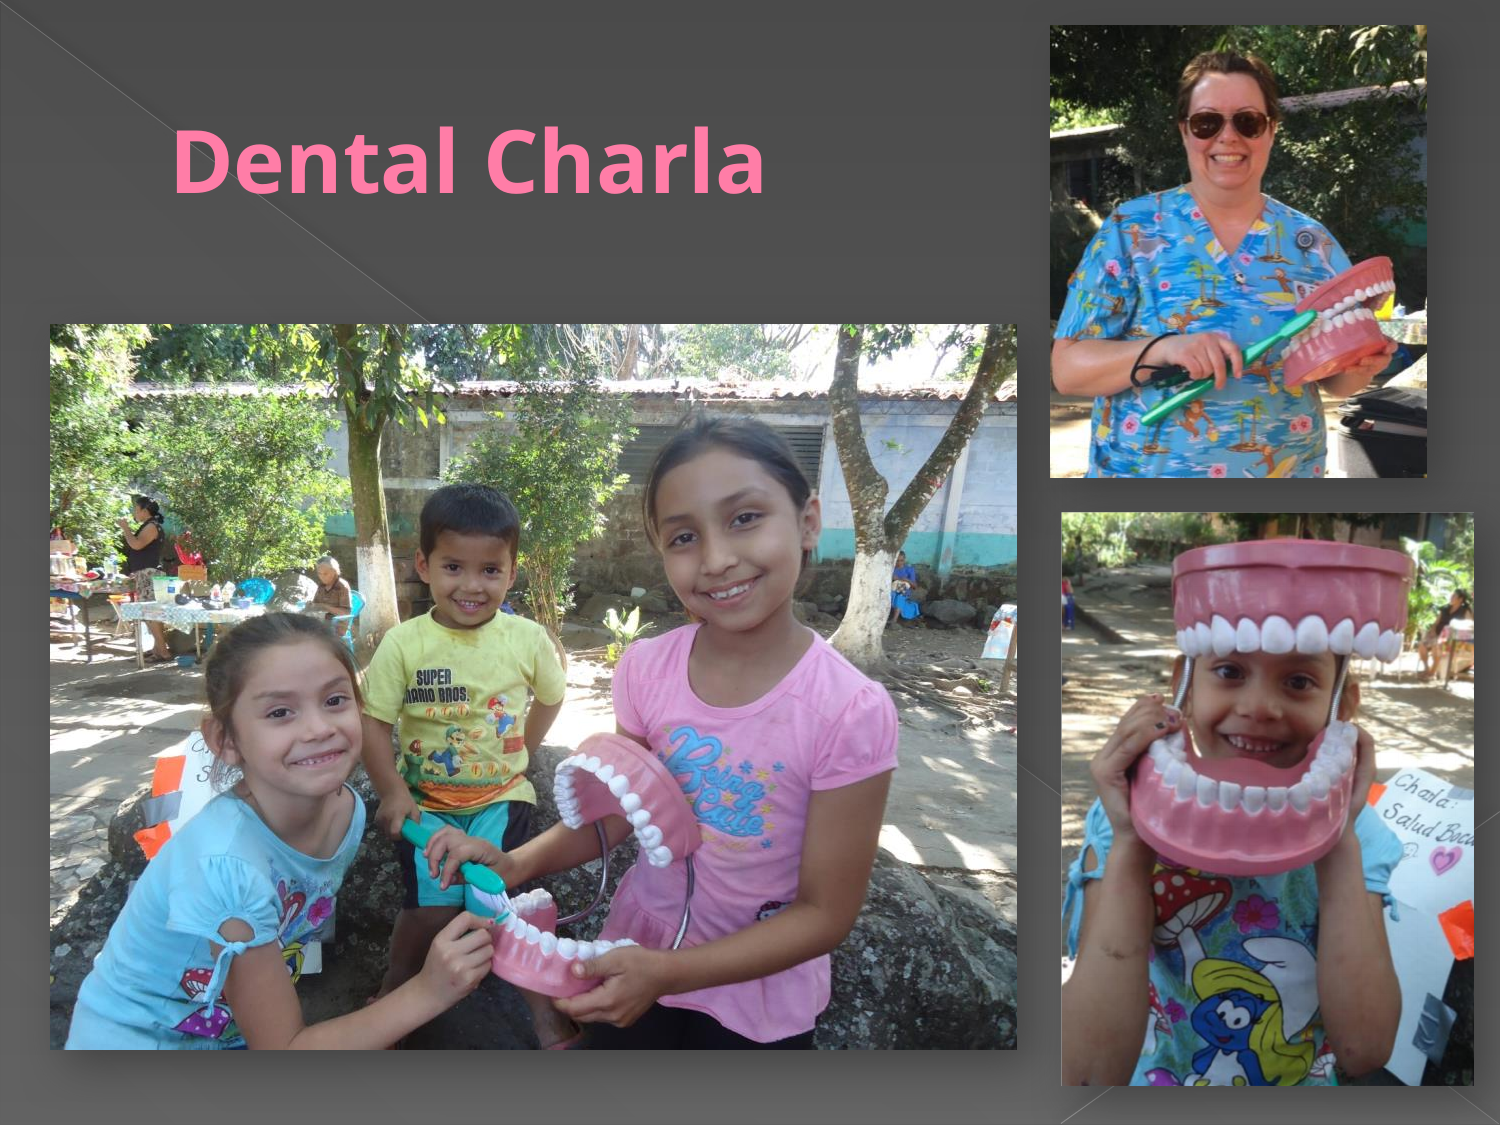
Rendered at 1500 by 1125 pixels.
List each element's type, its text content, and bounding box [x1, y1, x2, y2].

picture [1049, 25, 1428, 478]
picture [49, 324, 1500, 1086]
title Dental Charla [75, 43, 1037, 274]
